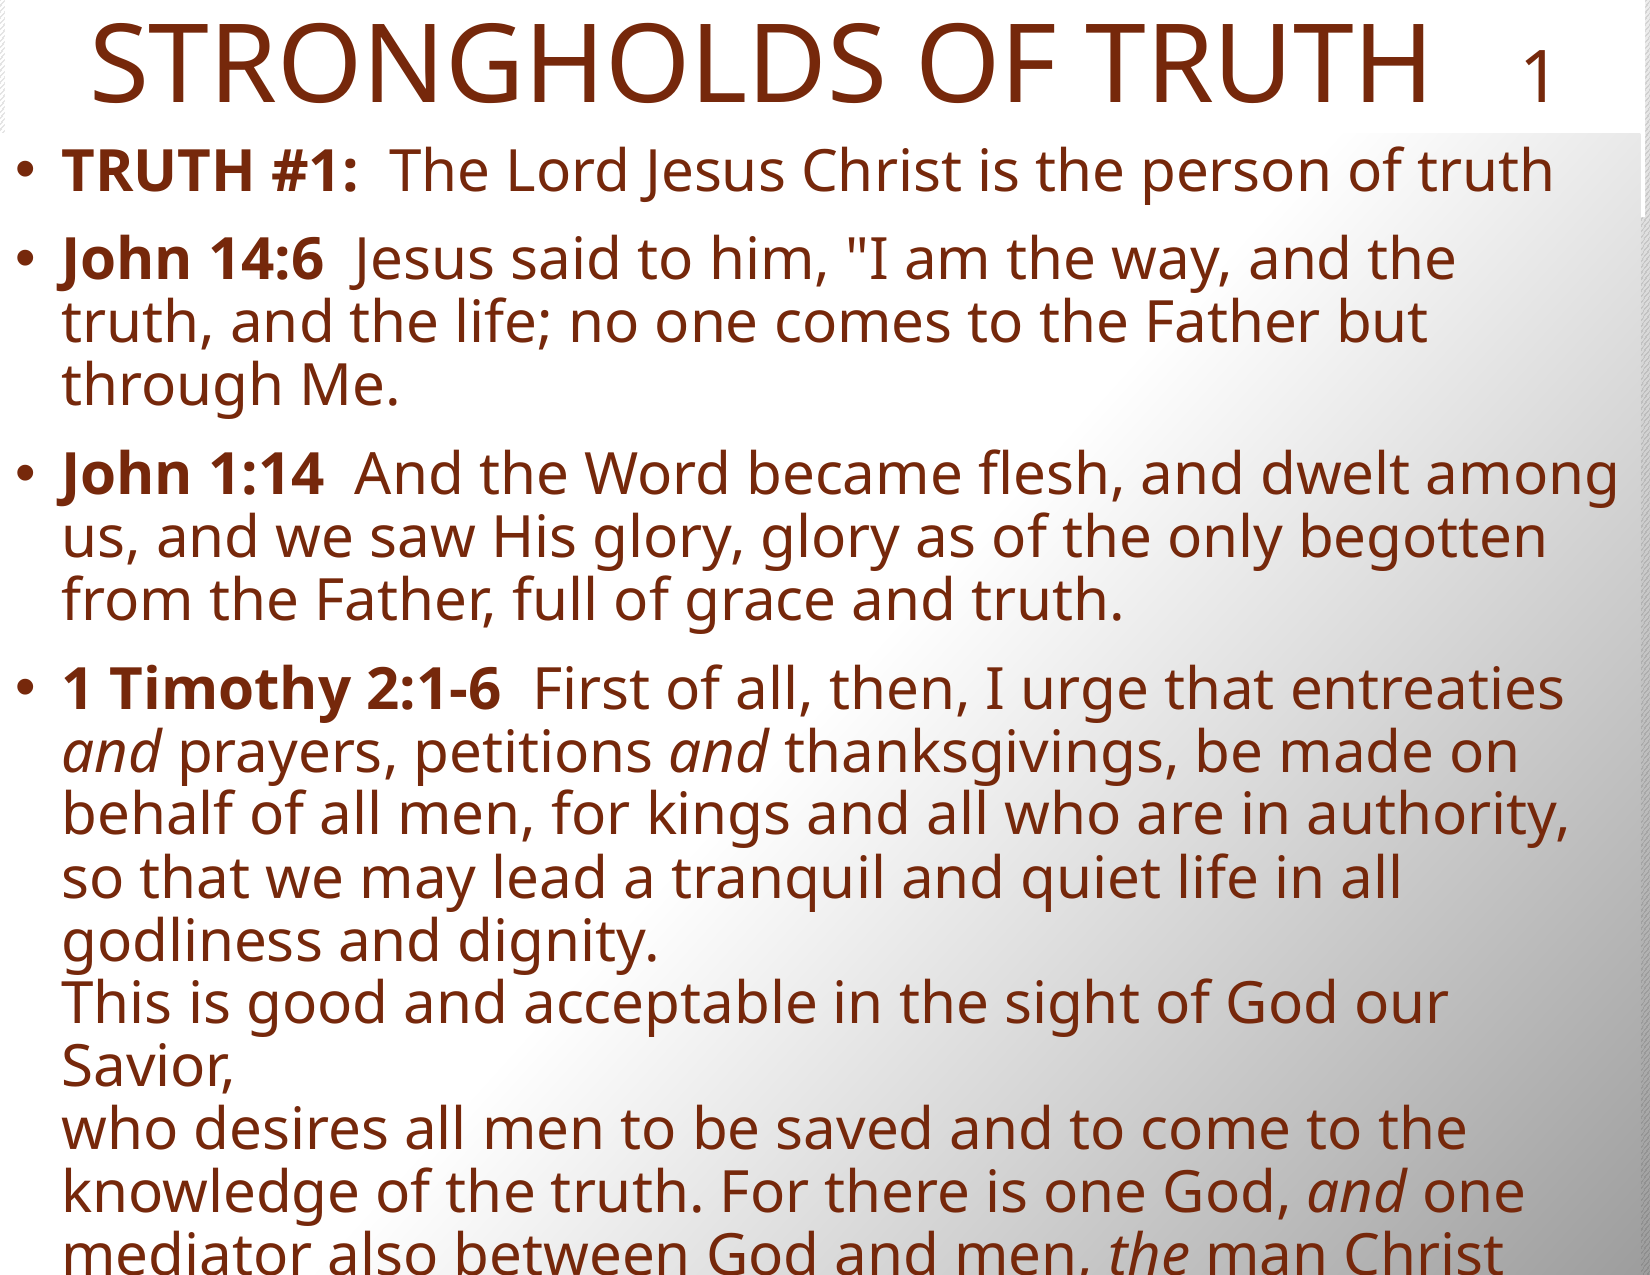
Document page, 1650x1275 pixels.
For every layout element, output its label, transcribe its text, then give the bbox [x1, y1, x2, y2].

list TRUTH #1: The Lord Jesus Christ is the person of truth John 14:6 Jesus said to him, "I am the way, and the truth, and the life; no one comes to the Father but through Me. John 1:14 And the Word became flesh, and dwelt among us, and we saw His glory, glory as of the only begotten from the Father, full of grace and truth. 1 Timothy 2:1-6 First of all, then, I urge that entreaties and prayers, petitions and thanksgivings, be made on behalf of all men, for kings and all who are in authority, so that we may lead a tranquil and quiet life in all godliness and dignity. This is good and acceptable in the sight of God our Savior, who desires all men to be saved and to come to the knowledge of the truth. For there is one God, and one mediator also between God and men, the man Christ Jesus, who gave Himself as a ransom for all, the testimony given at the proper time. [0, 133, 1641, 1275]
title STRONGHOLDS OF TRUTH 1 [4, 0, 1646, 134]
